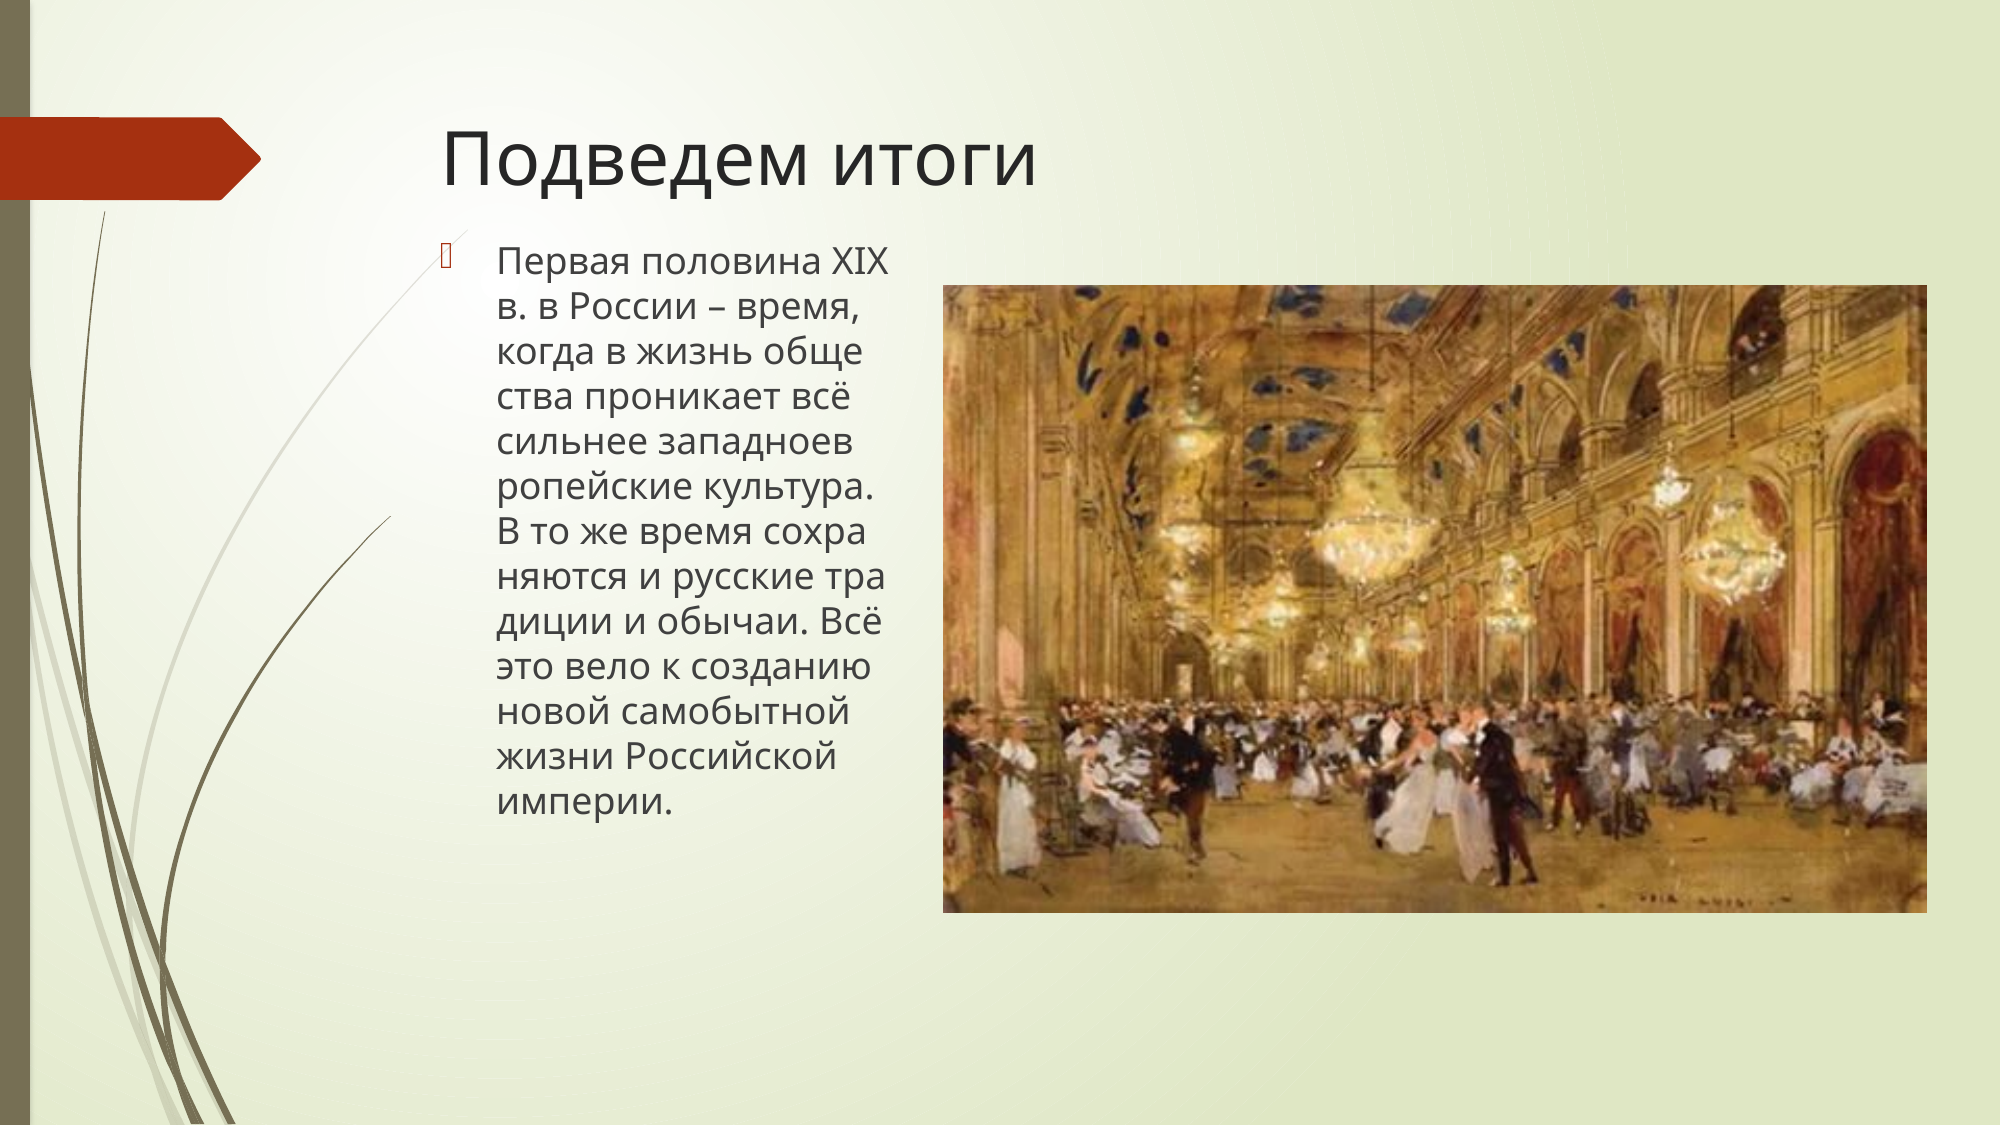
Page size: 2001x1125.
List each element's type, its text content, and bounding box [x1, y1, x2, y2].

picture [943, 285, 1928, 914]
list Пер­вая по­ло­ви­на XIX в. в Рос­сии – время, когда в жизнь об­ще­ства прони­ка­ет всё силь­нее за­пад­но­ев­ро­пей­ские культура. В то же время со­хра­ня­ют­ся и рус­ские тра­ди­ции и обы­чаи. Всё это вело к со­зда­нию новой са­мо­быт­ной жизни Рос­сий­ской им­пе­рии. [424, 229, 912, 970]
title Подведем итоги [425, 102, 1888, 313]
